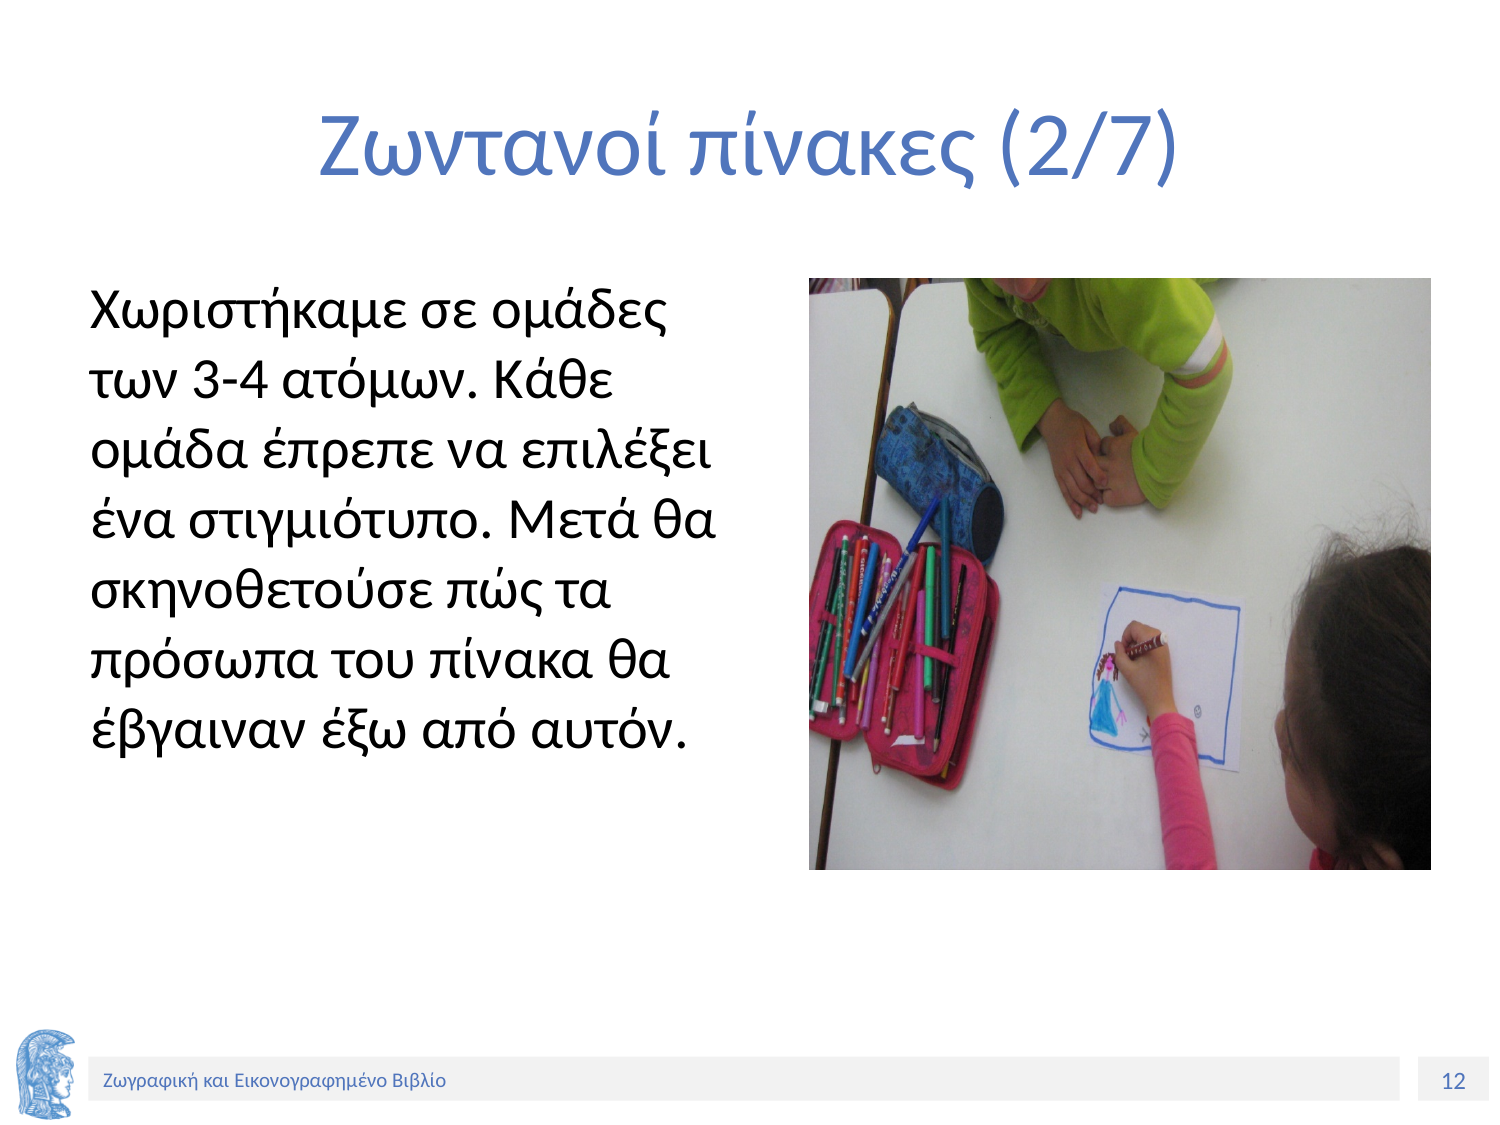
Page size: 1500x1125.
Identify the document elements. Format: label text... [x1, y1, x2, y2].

list Χωριστήκαμε σε ομάδες των 3-4 ατόμων. Κάθε ομάδα έπρεπε να επιλέξει ένα στιγμιότυπο. Μετά θα σκηνοθετούσε πώς τα πρόσωπα του πίνακα θα έβγαιναν έξω από αυτόν. [75, 262, 738, 1005]
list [808, 278, 1432, 870]
picture [9, 1026, 81, 1120]
title Ζωντανοί πίνακες (2/7) [75, 45, 1425, 233]
